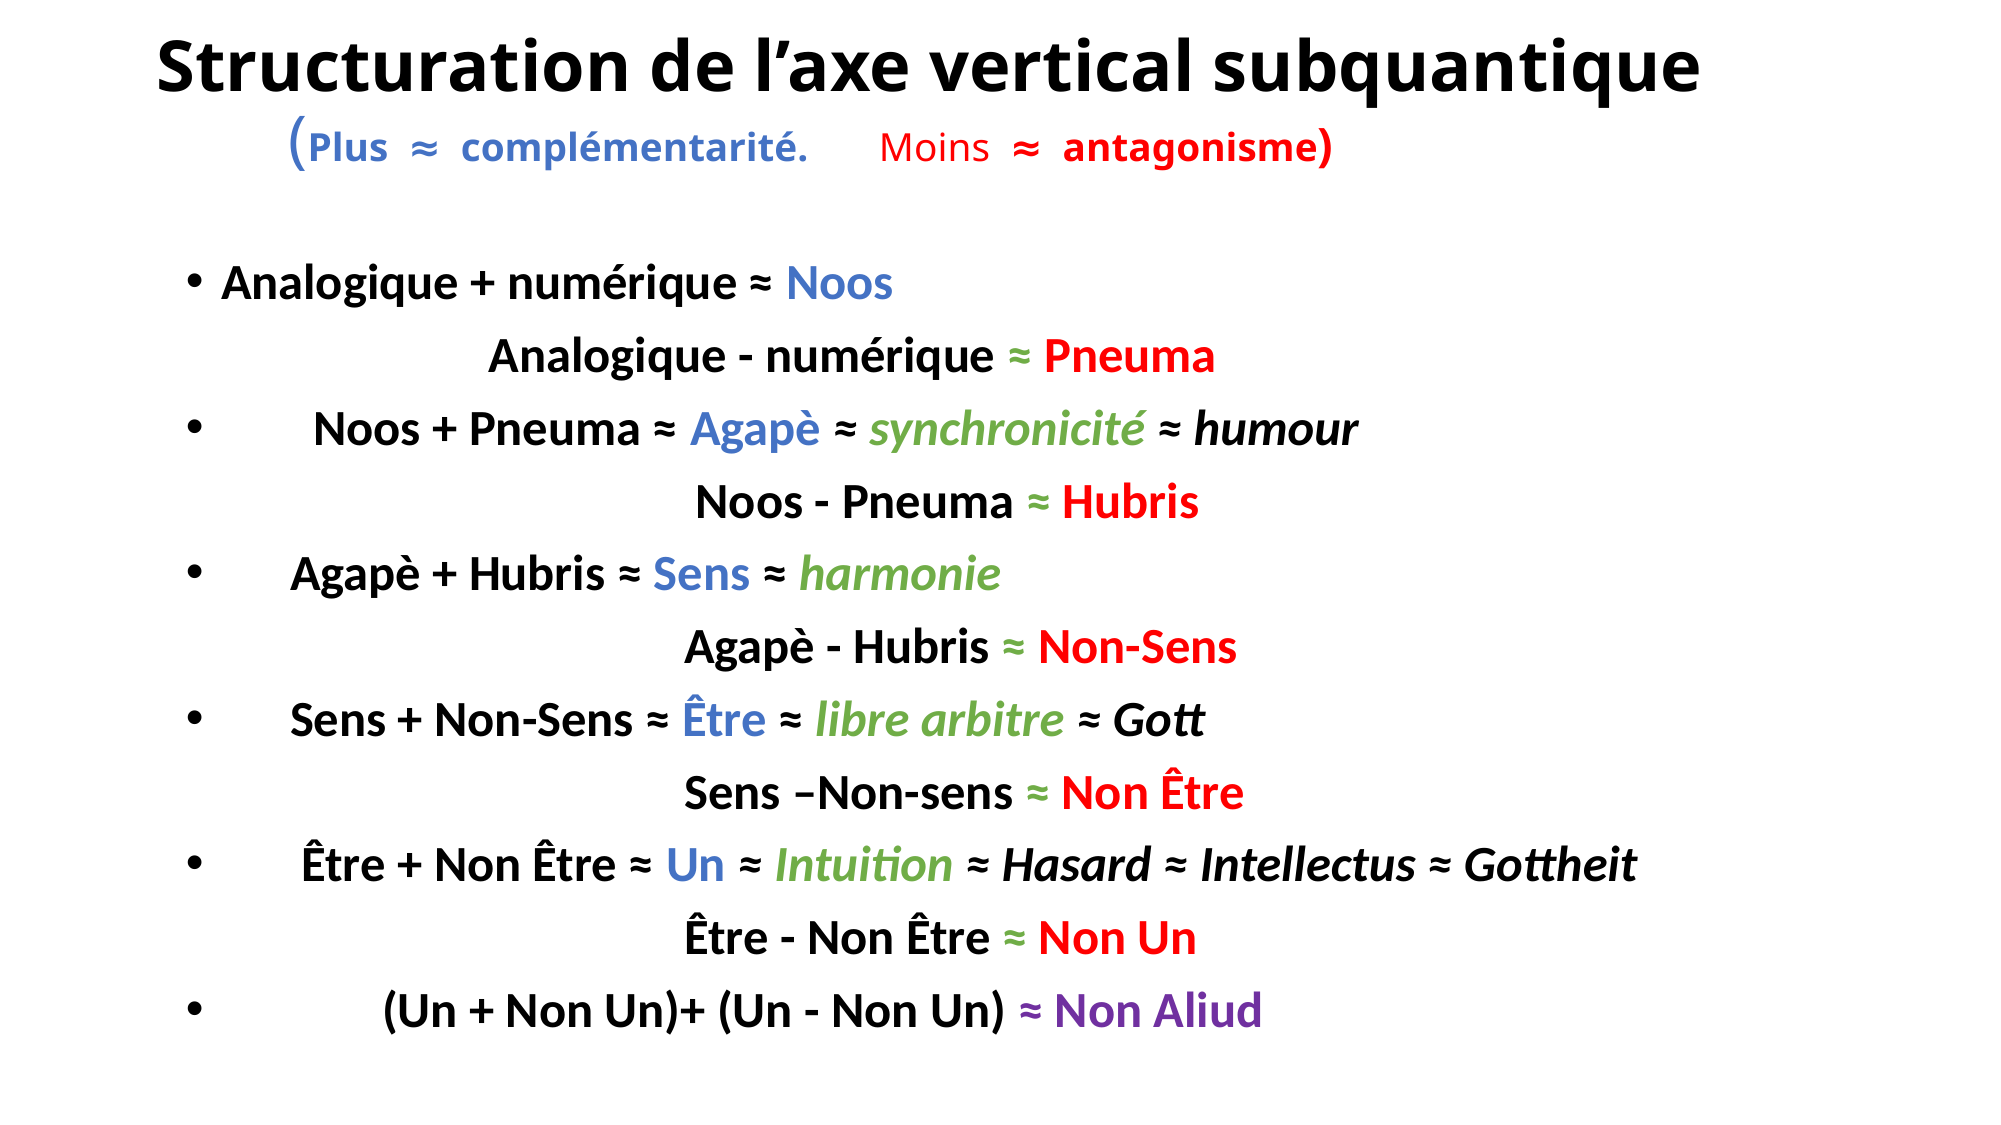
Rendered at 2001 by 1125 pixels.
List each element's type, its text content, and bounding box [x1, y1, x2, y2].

list Analogique + numérique ≈ Noos Analogique - numérique ≈ Pneuma Noos + Pneuma ≈ Agapè ≈ synchronicité ≈ humour Noos - Pneuma ≈ Hubris Agapè + Hubris ≈ Sens ≈ harmonie Agapè - Hubris ≈ Non-Sens Sens + Non-Sens ≈ Être ≈ libre arbitre ≈ Gott Sens –Non-sens ≈ Non Être Être + Non Être ≈ Un ≈ Intuition ≈ Hasard ≈ Intellectus ≈ Gottheit Être - Non Être ≈ Non Un (Un + Non Un)+ (Un - Non Un) ≈ Non Aliud [170, 248, 1896, 1125]
title Structuration de l’axe vertical subquantique (Plus ≈ complémentarité. Moins ≈ antagonisme) [141, 0, 1867, 206]
